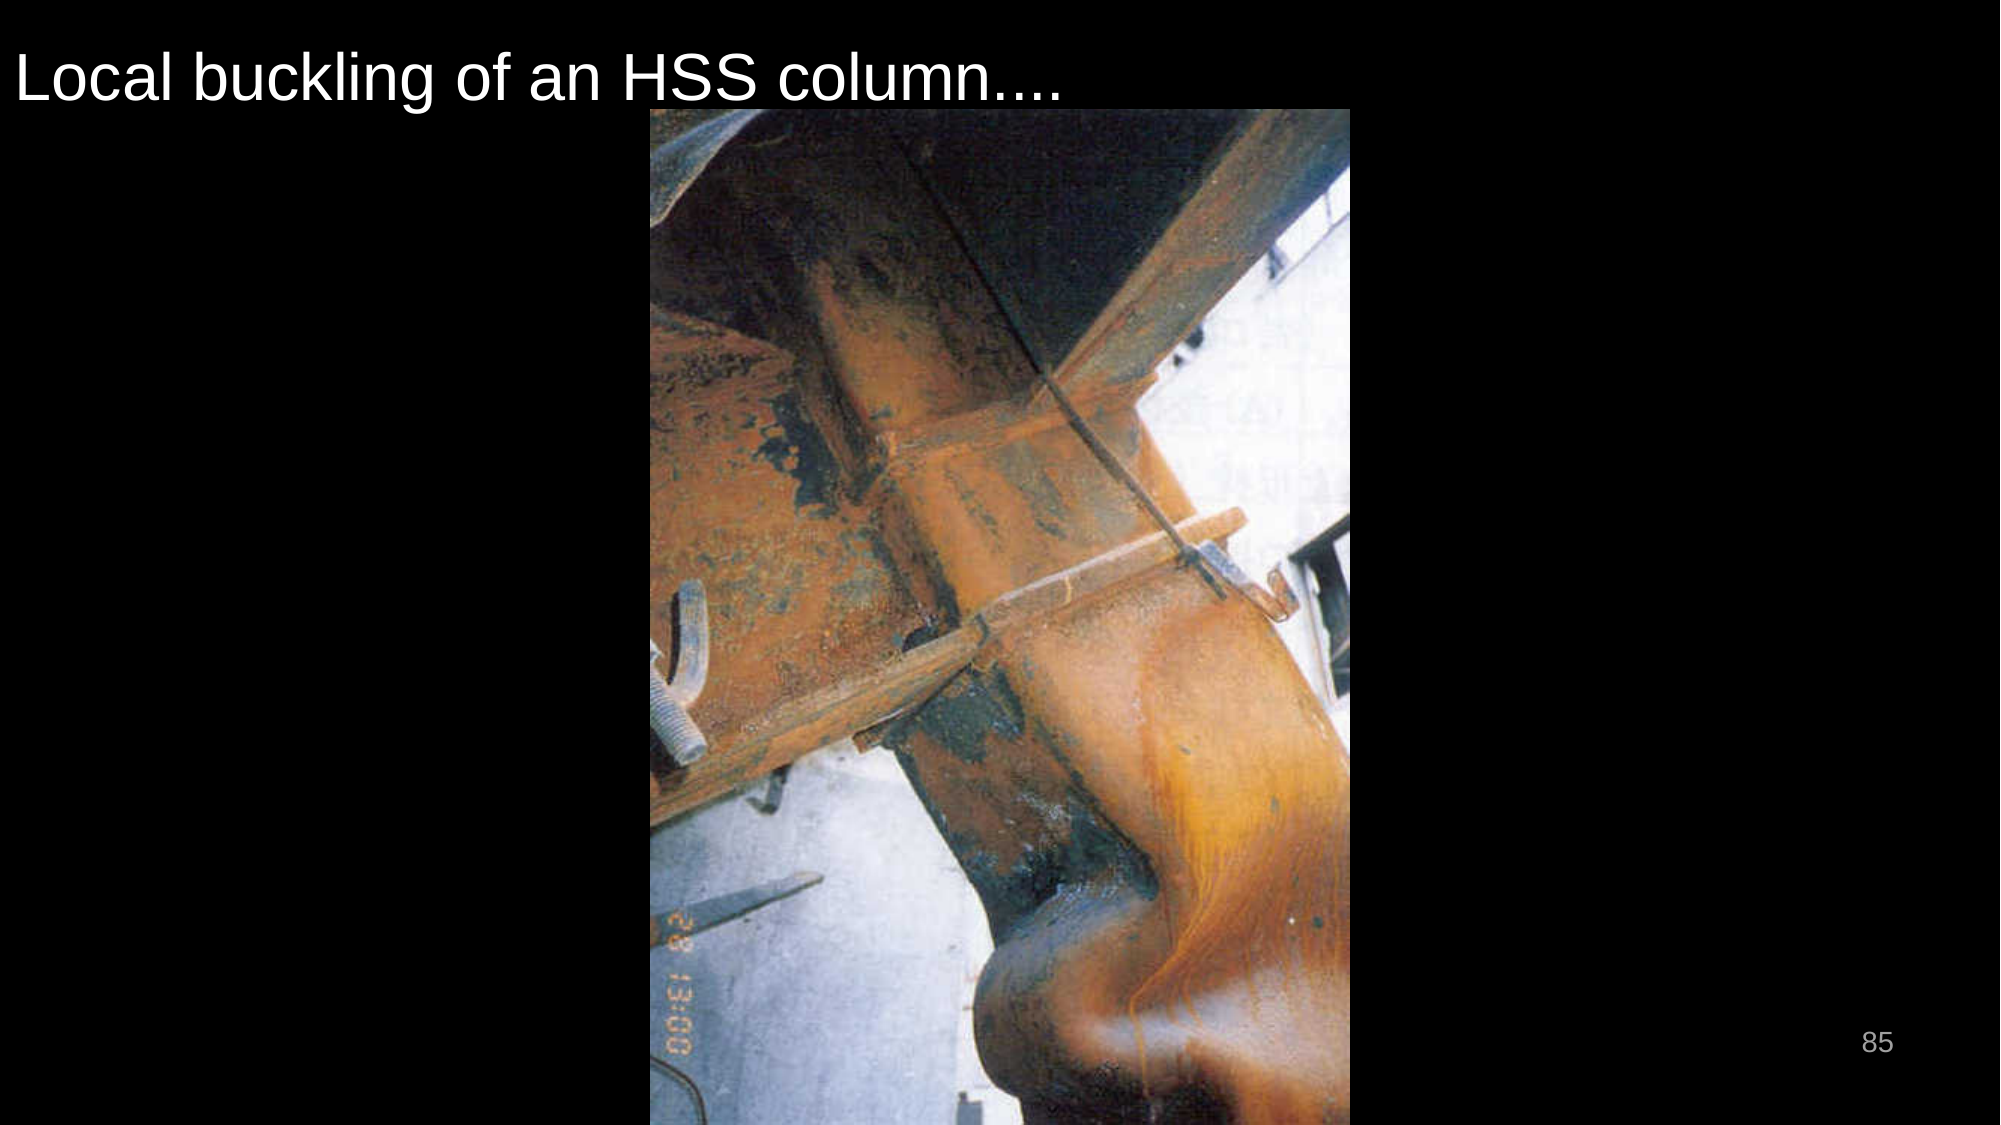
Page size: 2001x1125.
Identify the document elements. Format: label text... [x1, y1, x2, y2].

slide_number 85 [1442, 1010, 1910, 1071]
picture [650, 109, 1350, 1125]
text_box Local buckling of an HSS column.... [0, 26, 1709, 122]
